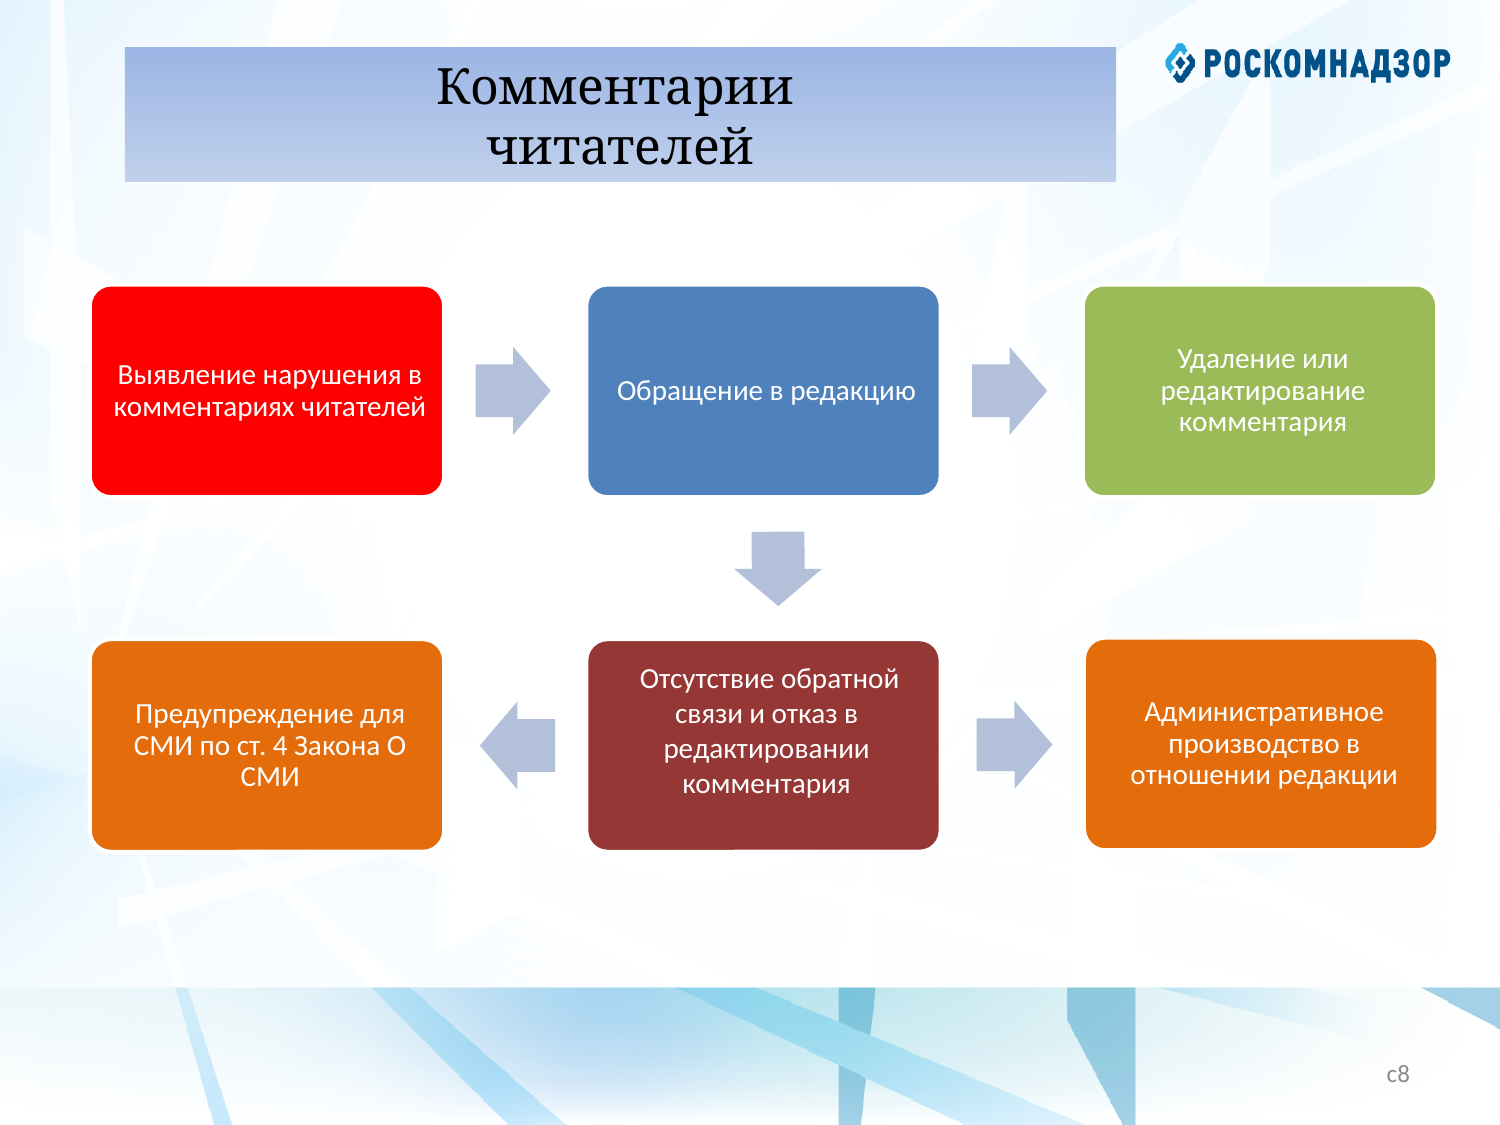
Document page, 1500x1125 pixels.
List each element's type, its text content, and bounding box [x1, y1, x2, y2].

text_box Комментарии читателей [124, 47, 1117, 182]
slide_number с8 [1074, 1042, 1425, 1103]
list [88, 207, 1439, 929]
picture [0, 0, 1500, 1125]
